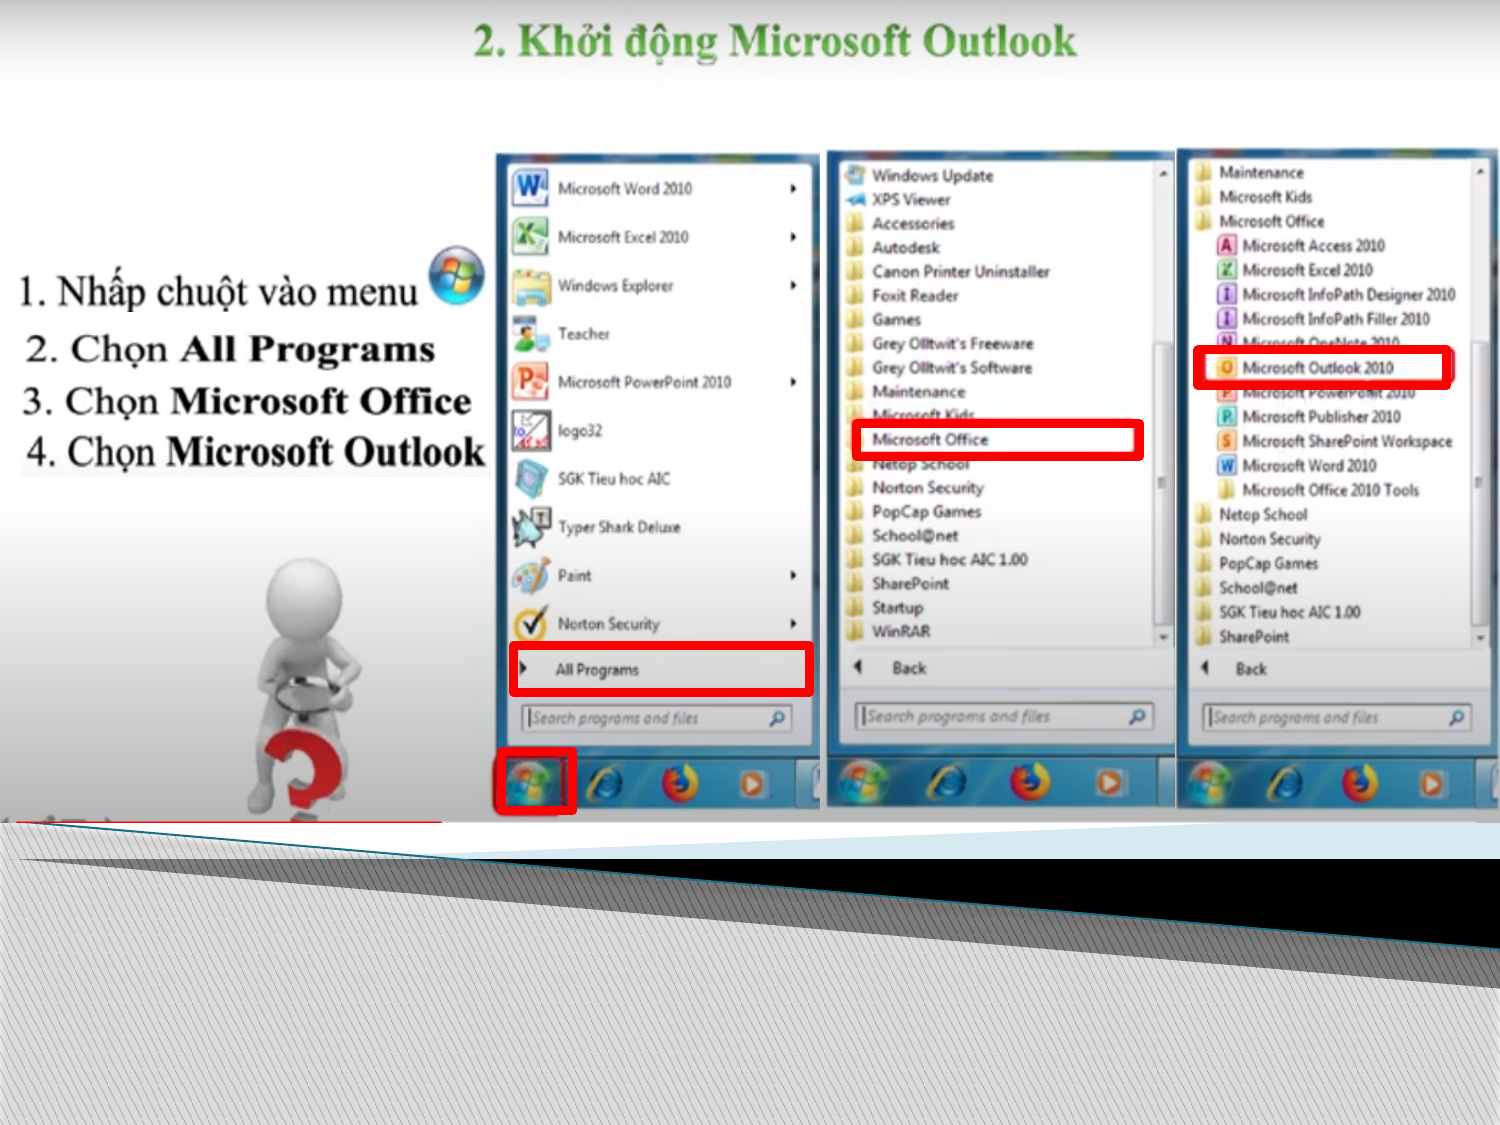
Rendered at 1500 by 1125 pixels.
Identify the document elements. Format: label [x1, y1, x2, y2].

picture [0, 0, 1500, 823]
picture [5, 859, 1500, 989]
